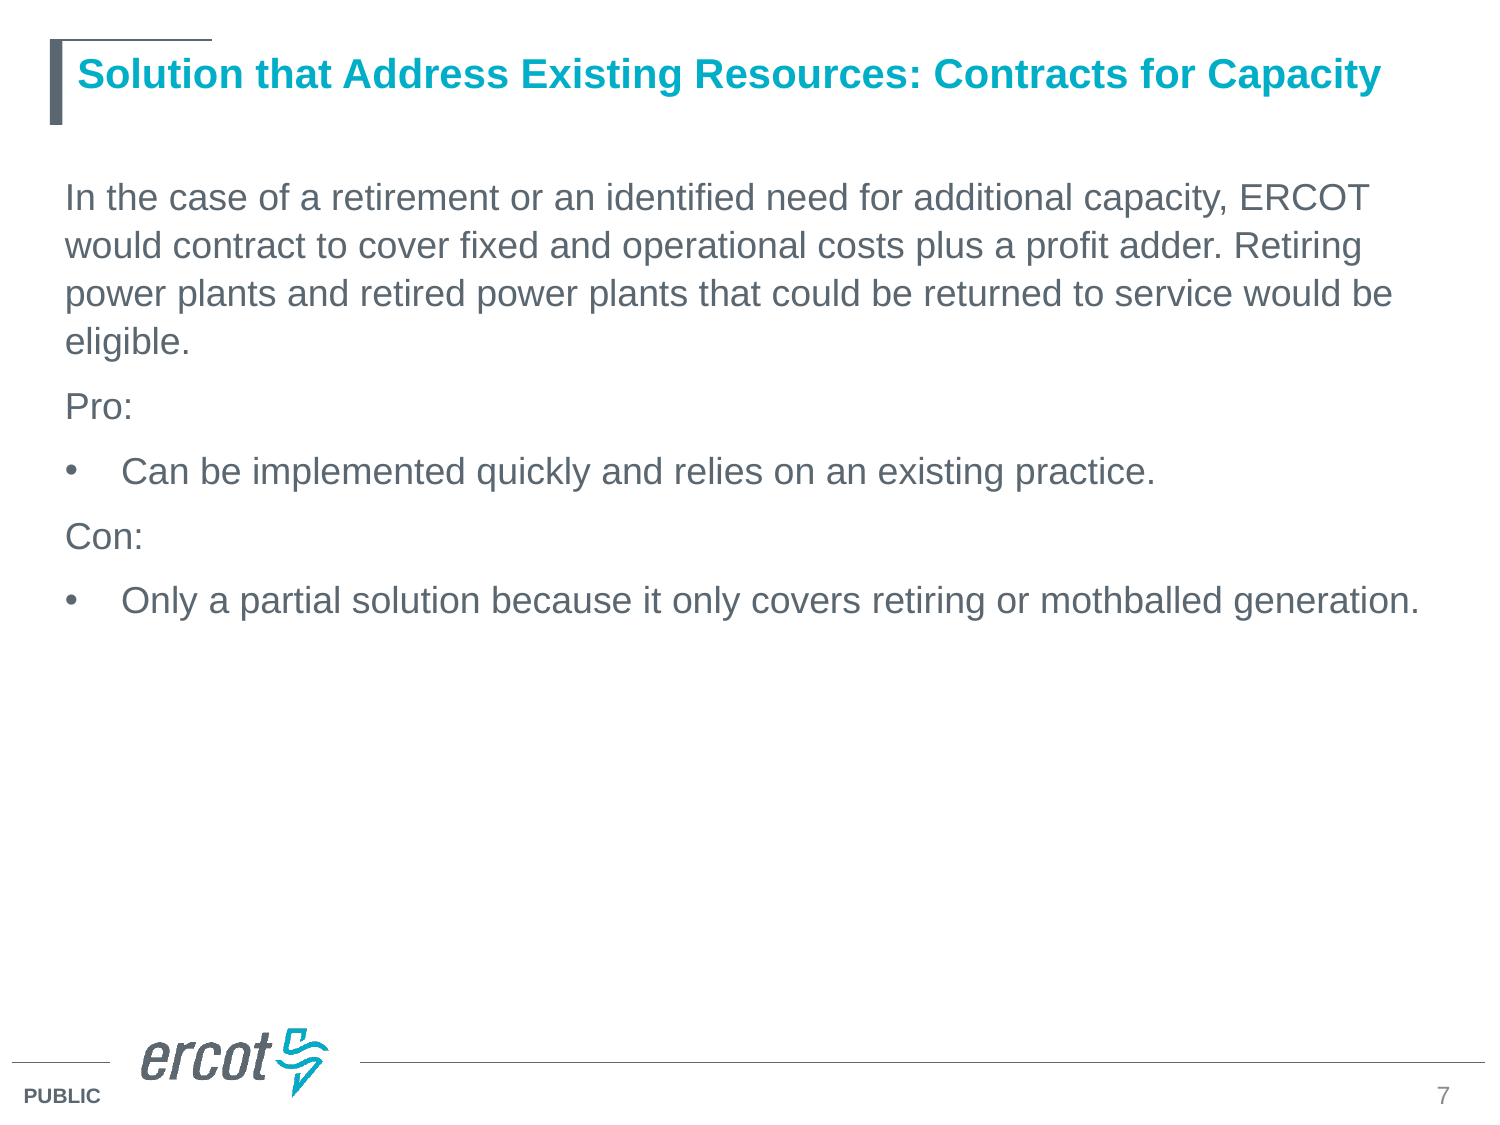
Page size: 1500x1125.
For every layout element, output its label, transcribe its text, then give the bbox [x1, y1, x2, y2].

list In the case of a retirement or an identified need for additional capacity, ERCOT would contract to cover fixed and operational costs plus a profit adder. Retiring power plants and retired power plants that could be returned to service would be eligible. Pro: Can be implemented quickly and relies on an existing practice. Con: Only a partial solution because it only covers retiring or mothballed generation. [50, 162, 1450, 972]
title Solution that Address Existing Resources: Contracts for Capacity [62, 39, 1450, 162]
slide_number 7 [1400, 1076, 1488, 1113]
picture [137, 1024, 332, 1100]
